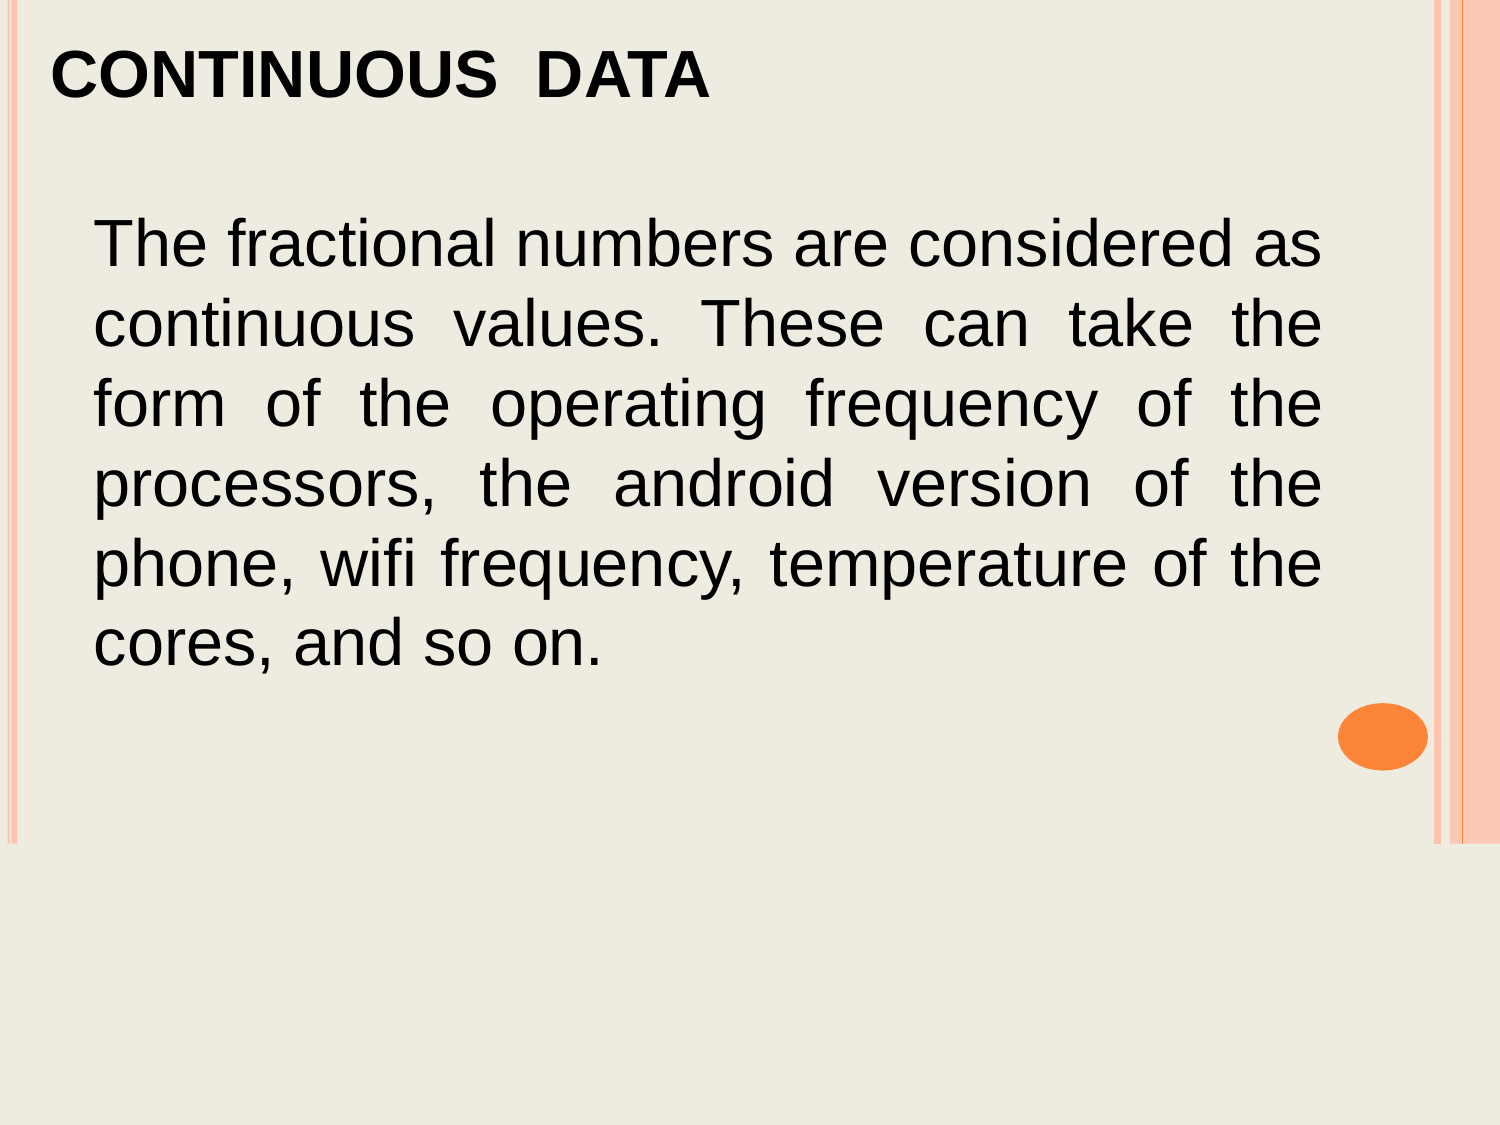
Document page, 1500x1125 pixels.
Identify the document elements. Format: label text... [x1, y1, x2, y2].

list The fractional numbers are considered as continuous values. These can take the form of the operating frequency of the processors, the android version of the phone, wifi frequency, temperature of the cores, and so on. [93, 199, 1325, 685]
title CONTINUOUS DATA [50, 30, 921, 193]
